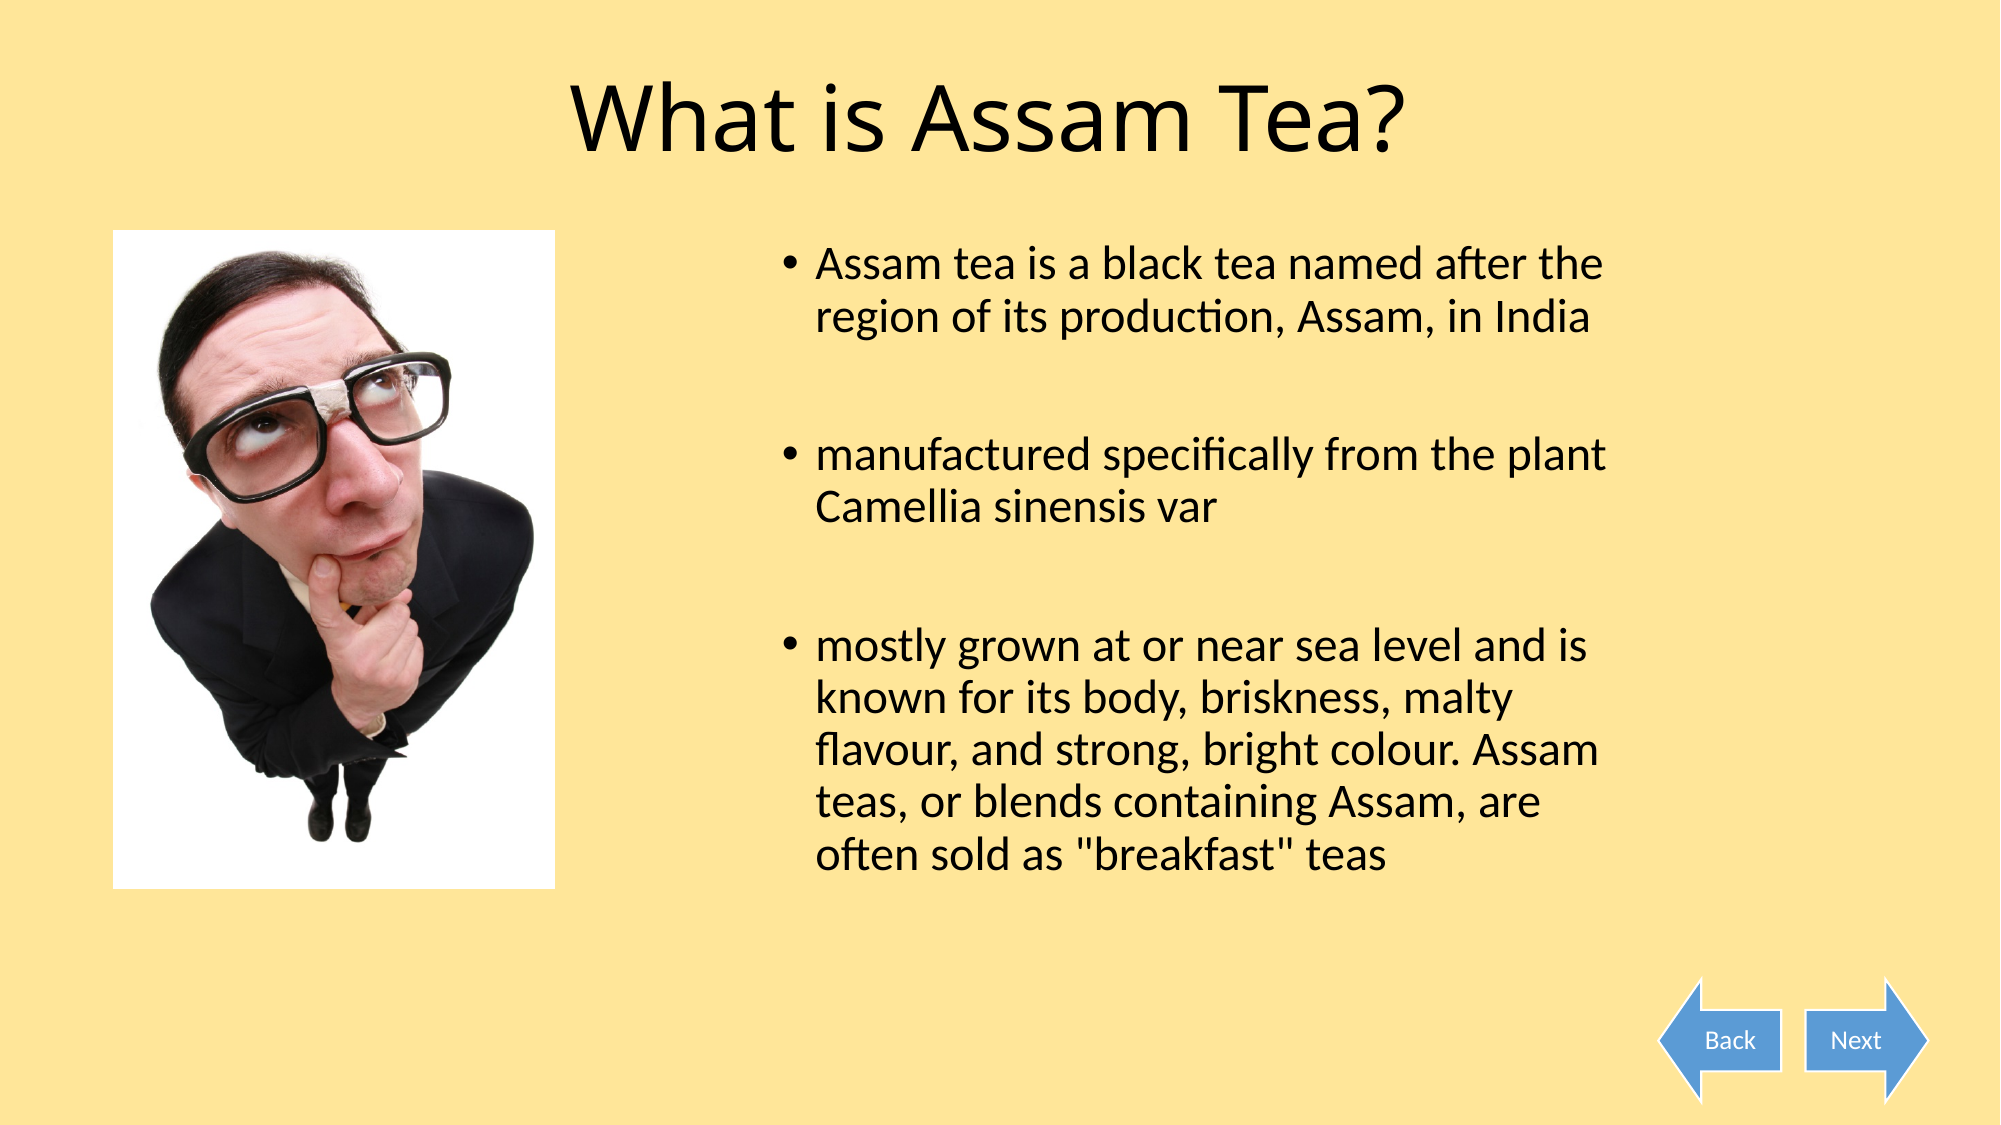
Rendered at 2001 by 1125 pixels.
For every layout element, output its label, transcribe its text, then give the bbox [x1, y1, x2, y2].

picture [113, 230, 555, 889]
list Assam tea is a black tea named after the region of its production, Assam, in India manufactured specifically from the plant Camellia sinensis var mostly grown at or near sea level and is known for its body, briskness, malty flavour, and strong, bright colour. Assam teas, or blends containing Assam, are often sold as "breakfast" teas [766, 230, 1624, 987]
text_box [1658, 978, 1929, 1103]
title What is Assam Tea? [554, 13, 2000, 231]
